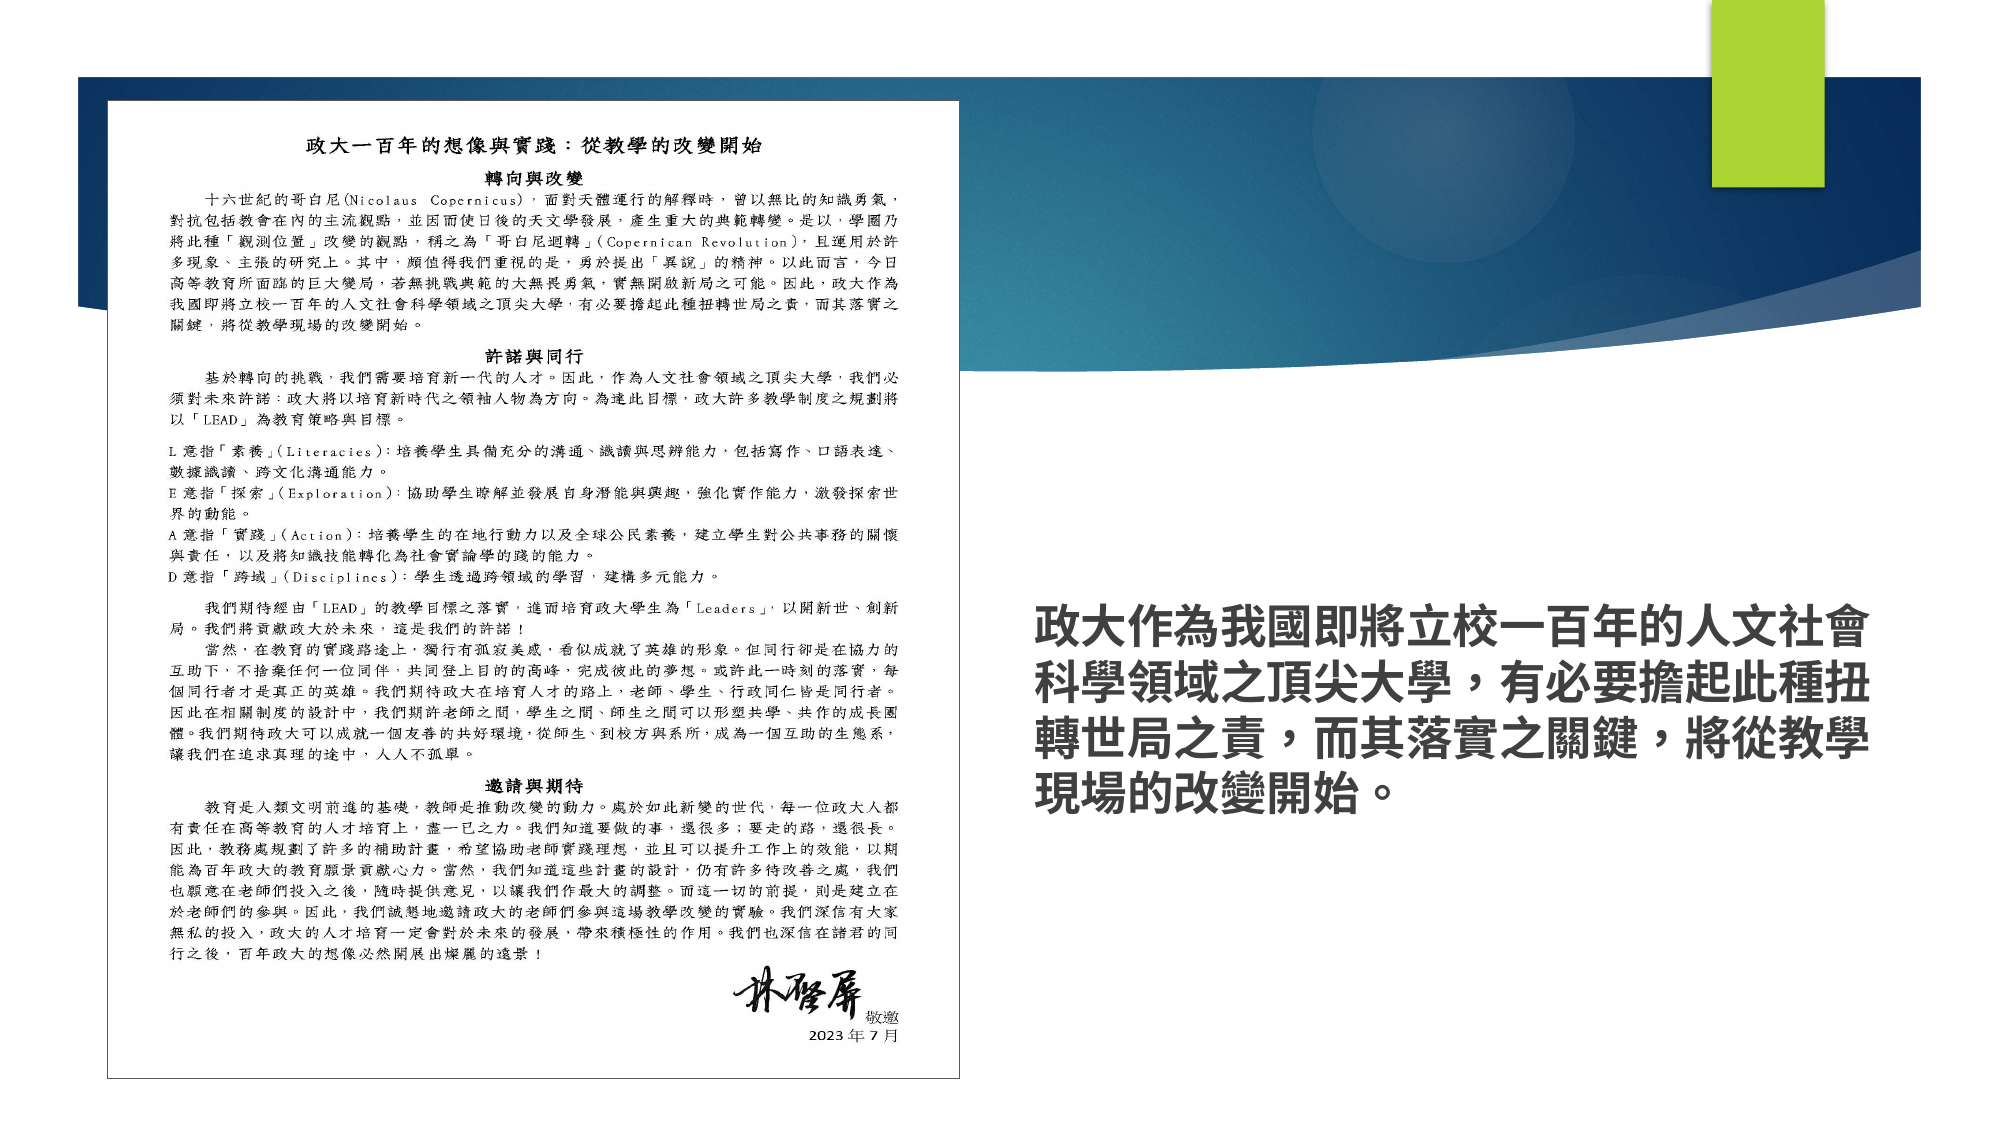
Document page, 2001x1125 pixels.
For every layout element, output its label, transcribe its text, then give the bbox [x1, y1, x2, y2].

list 政大作為我國即將立校一百年的人文社會科學領域之頂尖大學，有必要擔起此種扭轉世局之責，而其落實之關鍵，將從教學現場的改變開始。 [1019, 589, 1912, 829]
picture [107, 100, 961, 1079]
